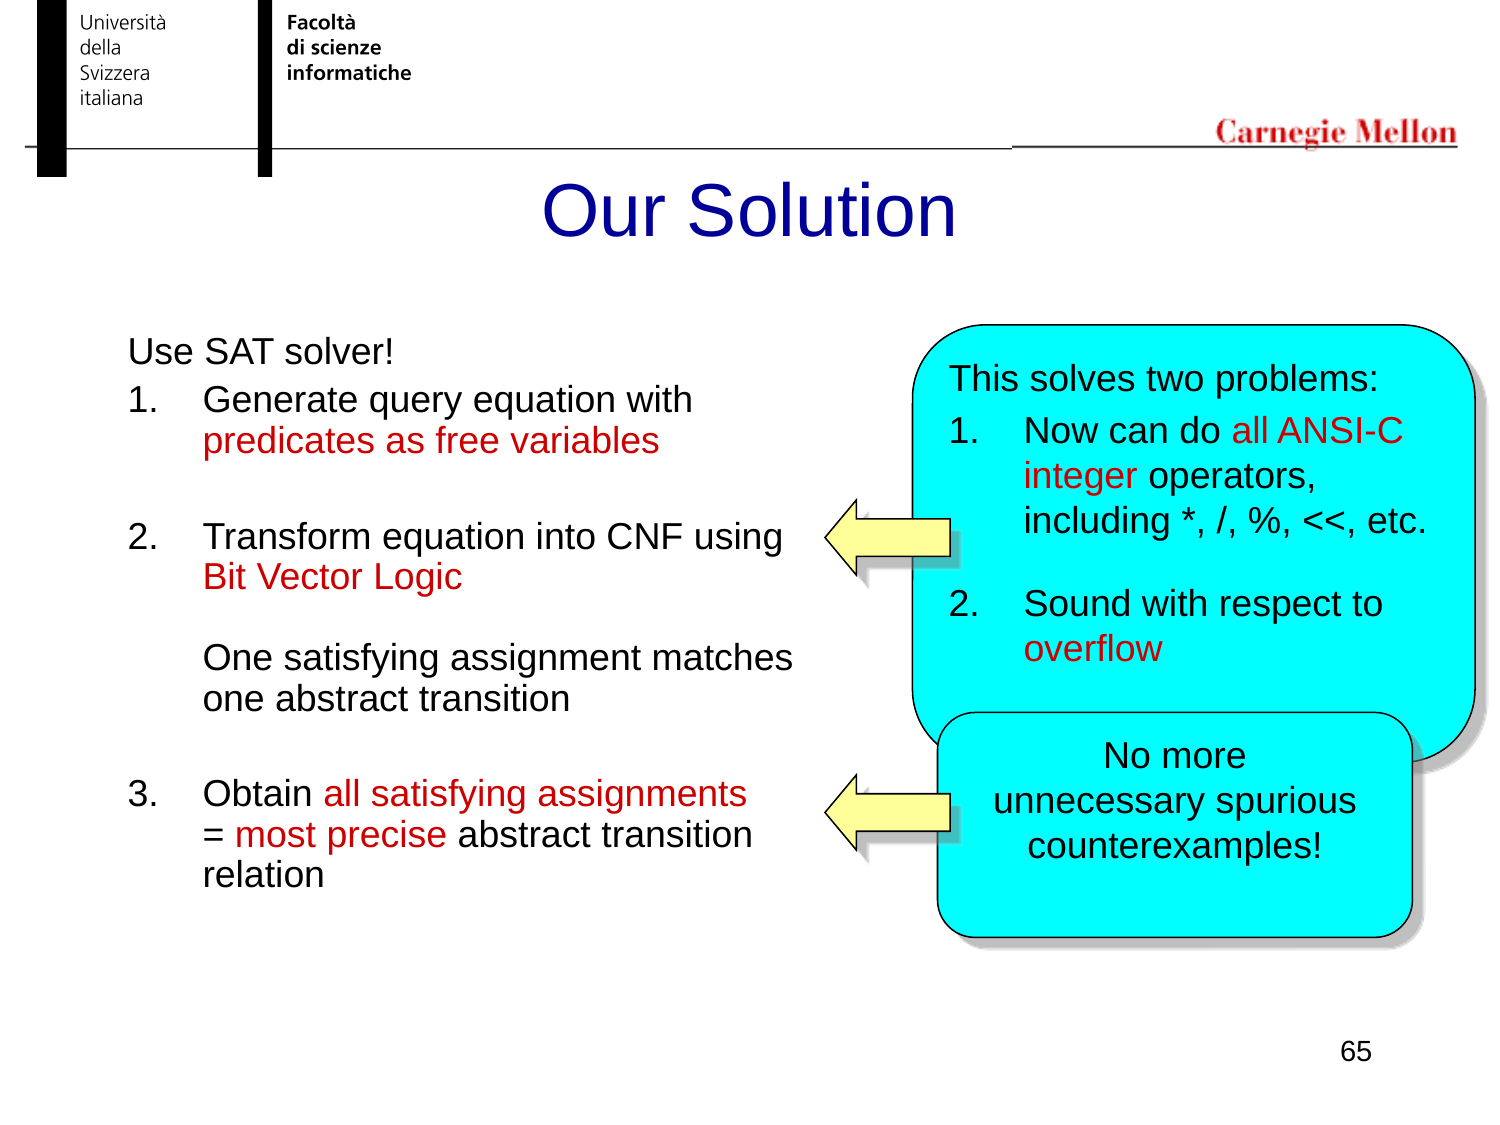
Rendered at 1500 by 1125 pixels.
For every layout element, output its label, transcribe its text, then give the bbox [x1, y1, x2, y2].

title Our Solution [112, 112, 1388, 301]
text_box No more unnecessary spurious counterexamples! [937, 712, 1413, 938]
list Use SAT solver! Generate query equation with predicates as free variables Transform equation into CNF using Bit Vector Logic One satisfying assignment matches one abstract transition Obtain all satisfying assignments = most precise abstract transition relation [112, 324, 845, 1001]
picture [1388, 112, 1458, 159]
picture [24, 0, 1012, 177]
text_box [845, 774, 951, 850]
text_box This solves two problems: Now can do all ANSI-C integer operators, including *, /, %, <<, etc. Sound with respect to overflow [912, 324, 1476, 759]
text_box [845, 500, 951, 576]
slide_number 65 [1074, 1024, 1388, 1101]
